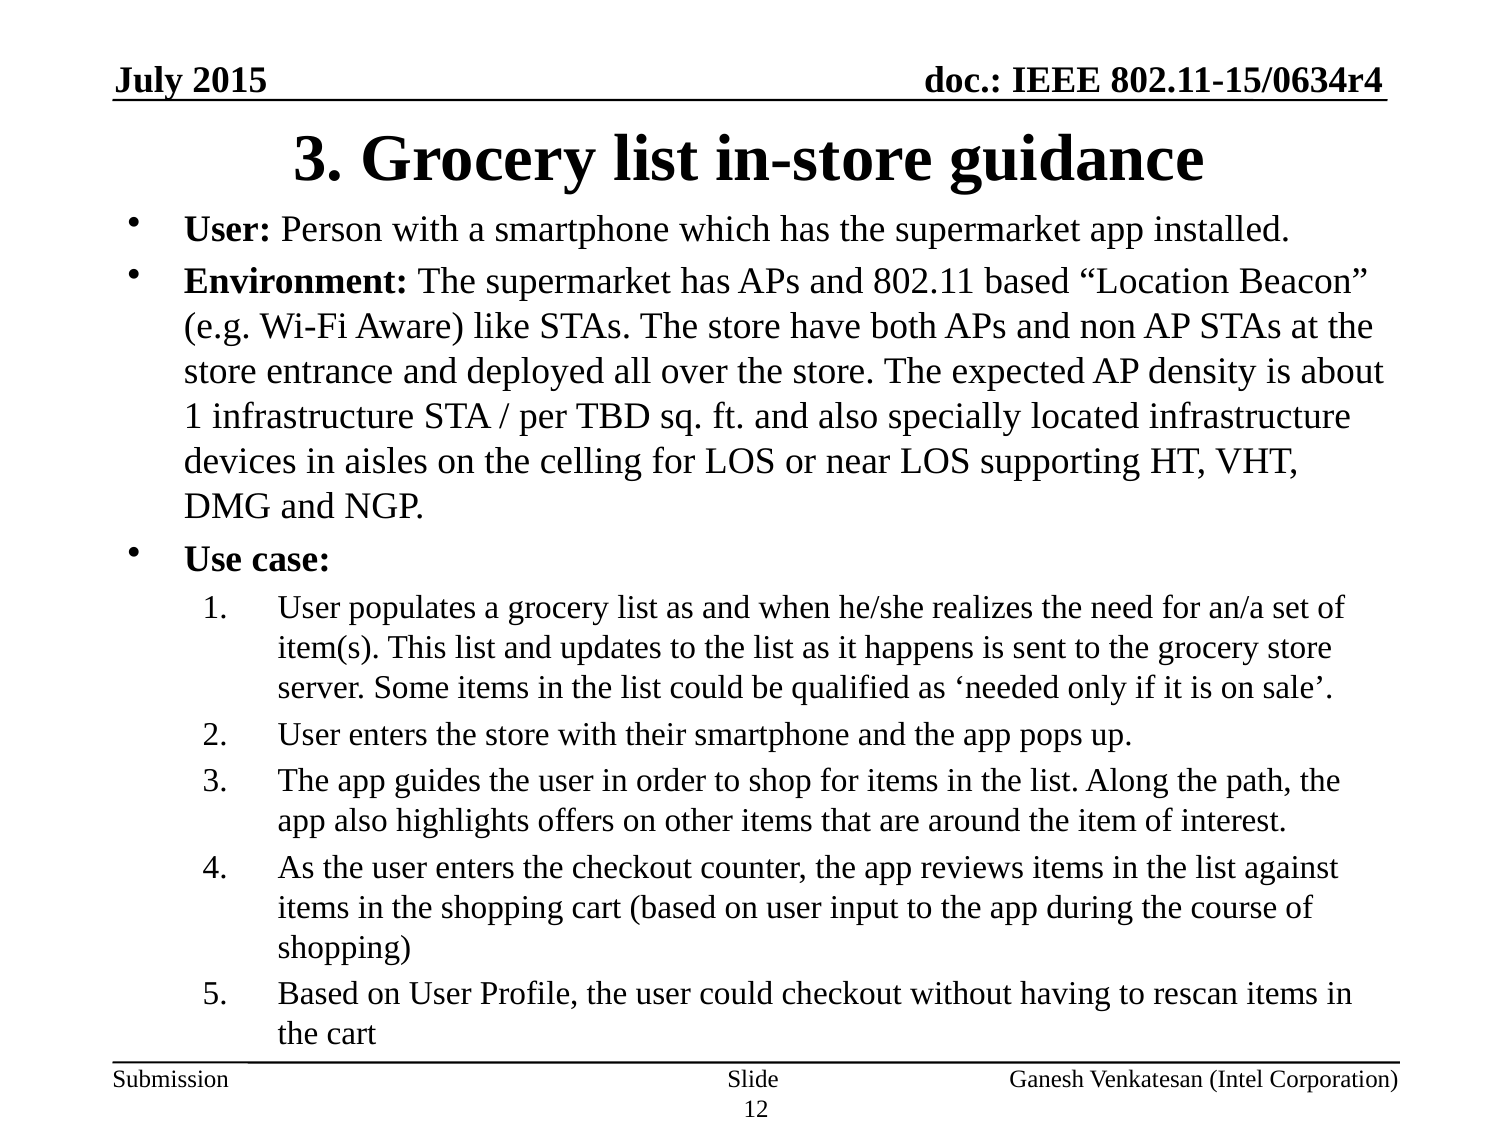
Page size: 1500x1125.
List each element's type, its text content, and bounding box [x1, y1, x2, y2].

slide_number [114, 54, 270, 101]
list User: Person with a smartphone which has the supermarket app installed. Environment: The supermarket has APs and 802.11 based “Location Beacon” (e.g. Wi-Fi Aware) like STAs. The store have both APs and non AP STAs at the store entrance and deployed all over the store. The expected AP density is about 1 infrastructure STA / per TBD sq. ft. and also specially located infrastructure devices in aisles on the celling for LOS or near LOS supporting HT, VHT, DMG and NGP. Use case: User populates a grocery list as and when he/she realizes the need for an/a set of item(s). This list and updates to the list as it happens is sent to the grocery store server. Some items in the list could be qualified as ‘needed only if it is on sale’. User enters the store with their smartphone and the app pops up. The app guides the user in order to shop for items in the list. Along the path, the app also highlights offers on other items that are around the item of interest. As the user enters the checkout counter, the app reviews items in the list against items in the shopping cart (based on user input to the app during the course of shopping) Based on User Profile, the user could checkout without having to rescan items in the cart [112, 196, 1412, 1063]
slide_number Slide 12 [720, 1061, 792, 1093]
text_box Ganesh Venkatesan (Intel Corporation) [1009, 1062, 1399, 1093]
title 3. Grocery list in-store guidance [112, 66, 1388, 196]
